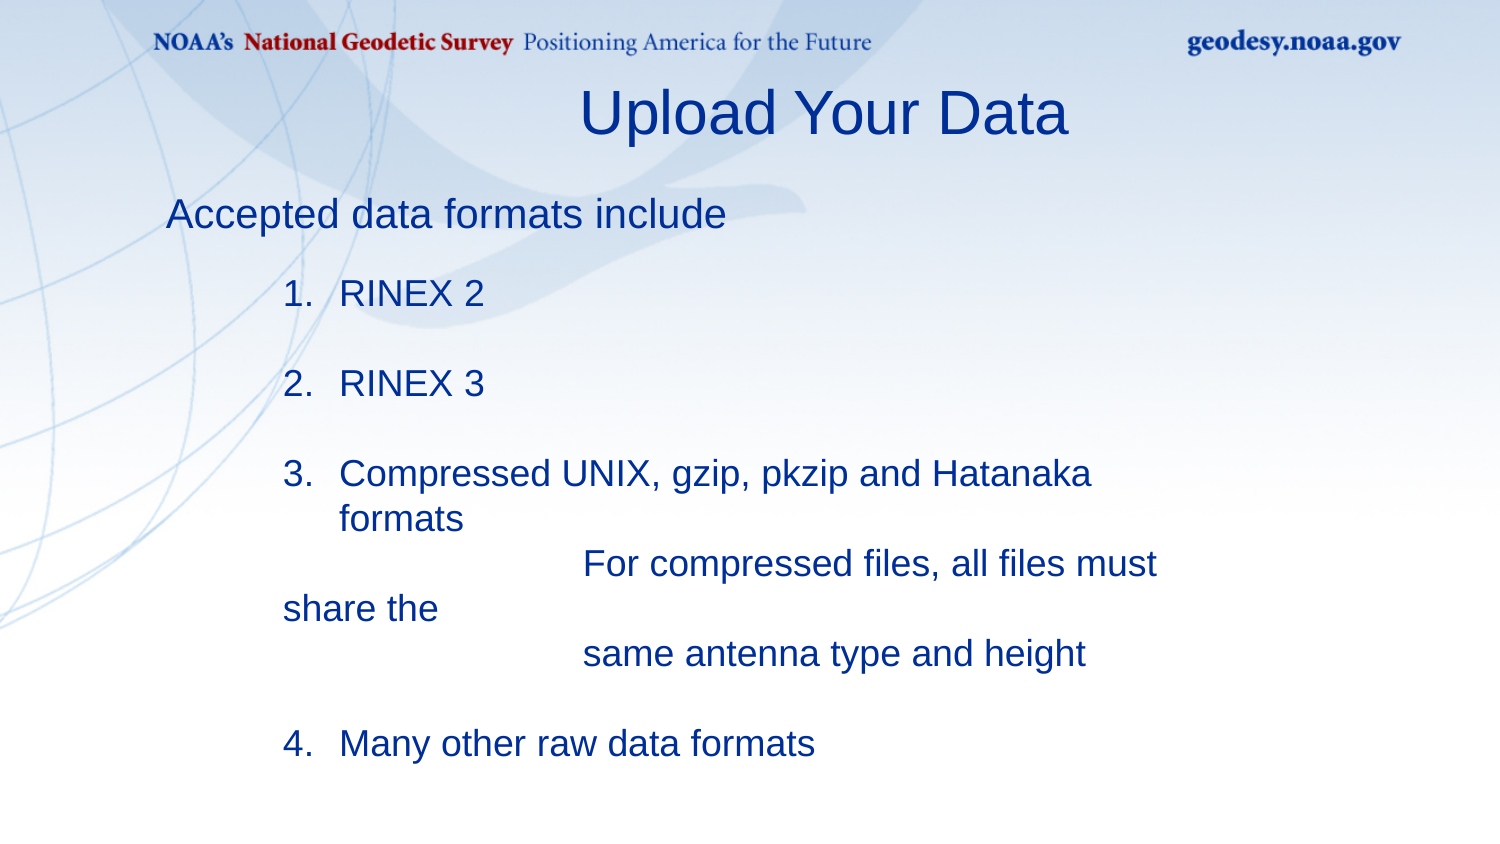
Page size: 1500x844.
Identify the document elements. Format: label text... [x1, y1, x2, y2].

text_box RINEX 2 RINEX 3 Compressed UNIX, gzip, pkzip and Hatanaka formats For compressed files, all files must share the same antenna type and height Many other raw data formats [268, 261, 1222, 772]
list Upload Your Data [0, 60, 1500, 180]
text_box Accepted data formats include [151, 179, 743, 245]
picture [0, 180, 1500, 844]
picture [0, 0, 1500, 60]
